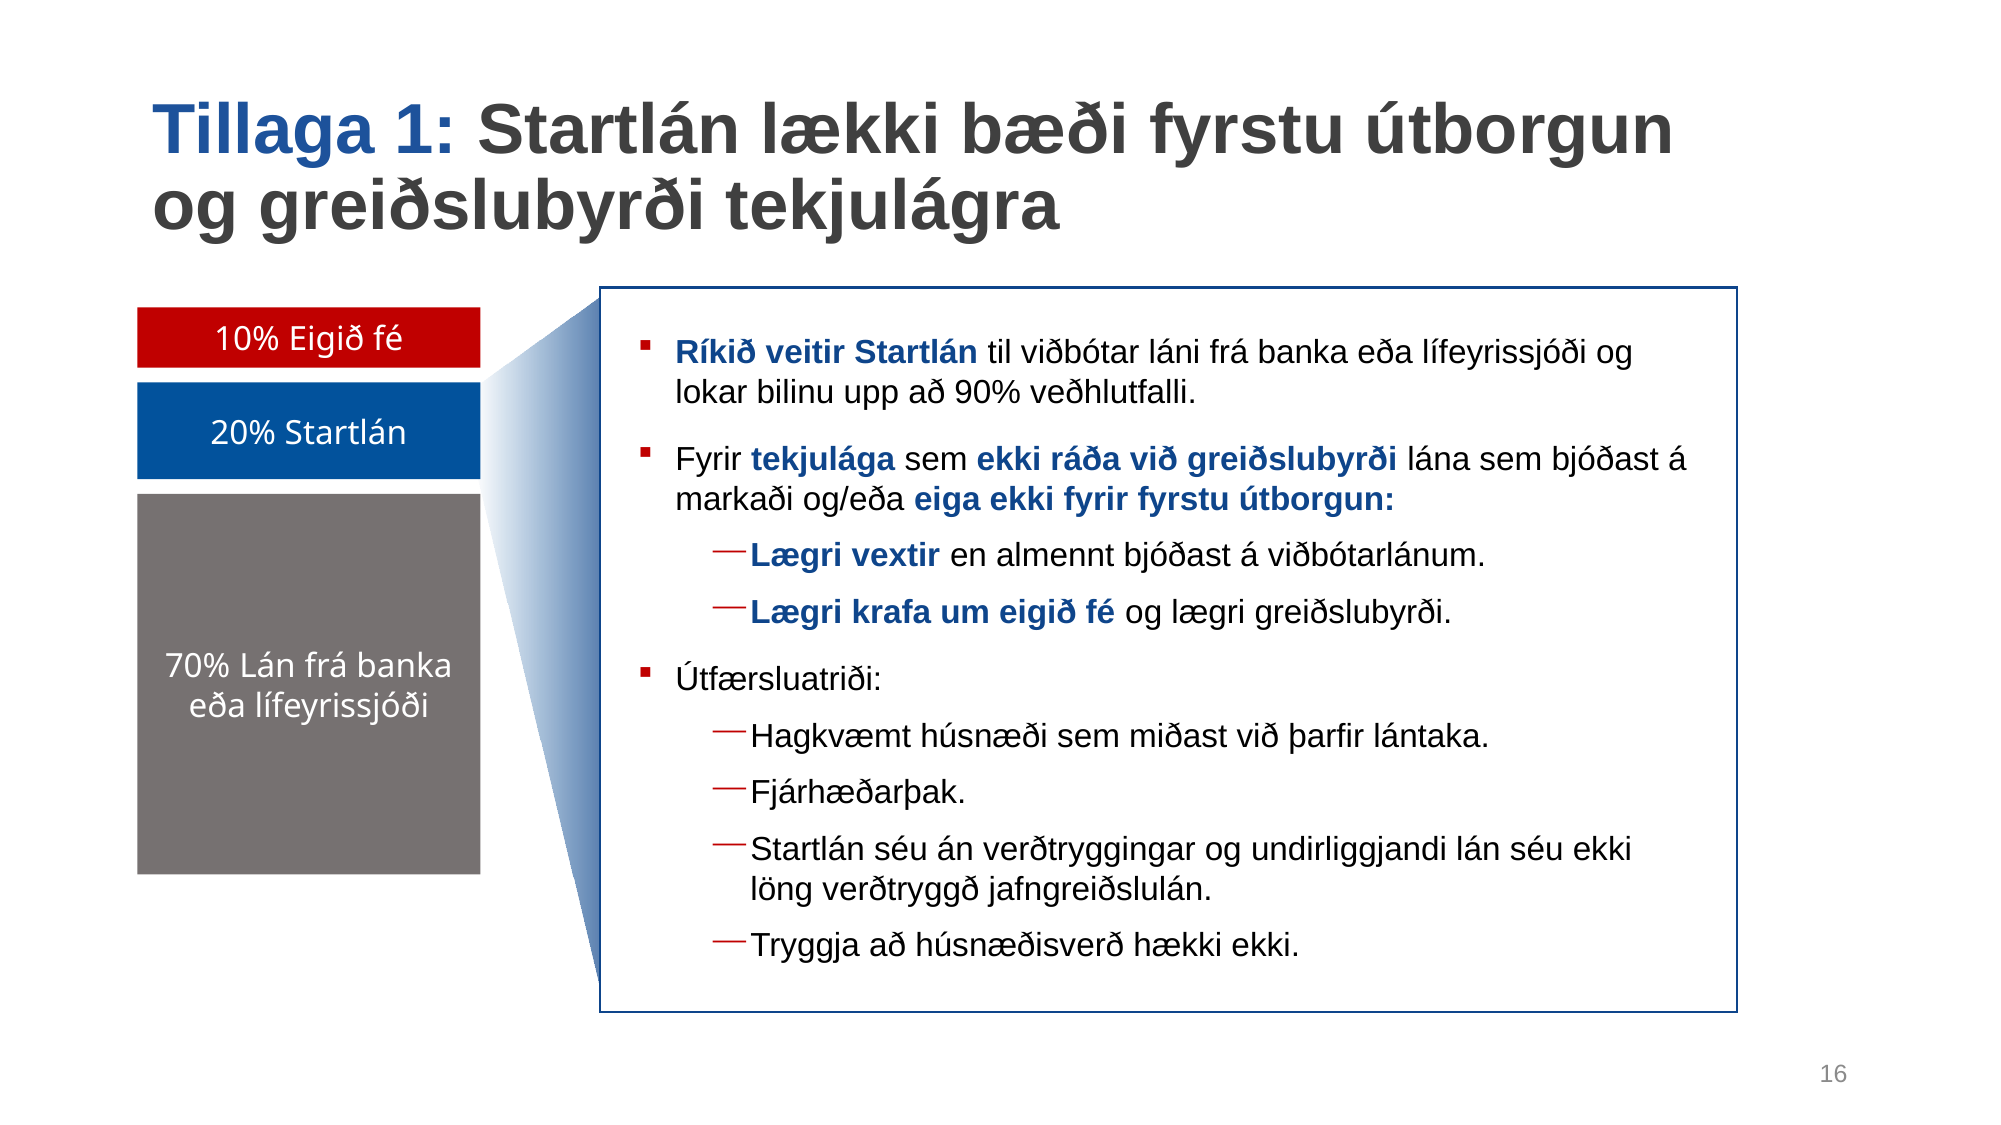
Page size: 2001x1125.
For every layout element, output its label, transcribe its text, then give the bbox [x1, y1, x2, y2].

text_box 70% Lán frá banka eða lífeyrissjóði [136, 493, 481, 875]
text_box [477, 295, 599, 992]
text_box [599, 286, 1738, 1013]
slide_number 15 [1412, 1042, 1863, 1103]
list Ríkið veitir Startlán til viðbótar láni frá banka eða lífeyrissjóði og lokar bilinu upp að 90% veðhlutfalli. Fyrir tekjulága sem ekki ráða við greiðslubyrði lána sem bjóðast á markaði og/eða eiga ekki fyrir fyrstu útborgun: Lægri vextir en almennt bjóðast á viðbótarlánum. Lægri krafa um eigið fé og lægri greiðslubyrði. Útfærsluatriði: Hagkvæmt húsnæði sem miðast við þarfir lántaka. Fjárhæðarþak. Startlán séu án verðtryggingar og undirliggjandi lán séu ekki löng verðtryggð jafngreiðslulán. Tryggja að húsnæðisverð hækki ekki. [622, 322, 1709, 1037]
text_box 10% Eigið fé [136, 306, 481, 369]
title Tillaga 1: Startlán lækki bæði fyrstu útborgun og greiðslubyrði tekjulágra [137, 59, 1863, 278]
text_box 20% Startlán [136, 381, 481, 480]
